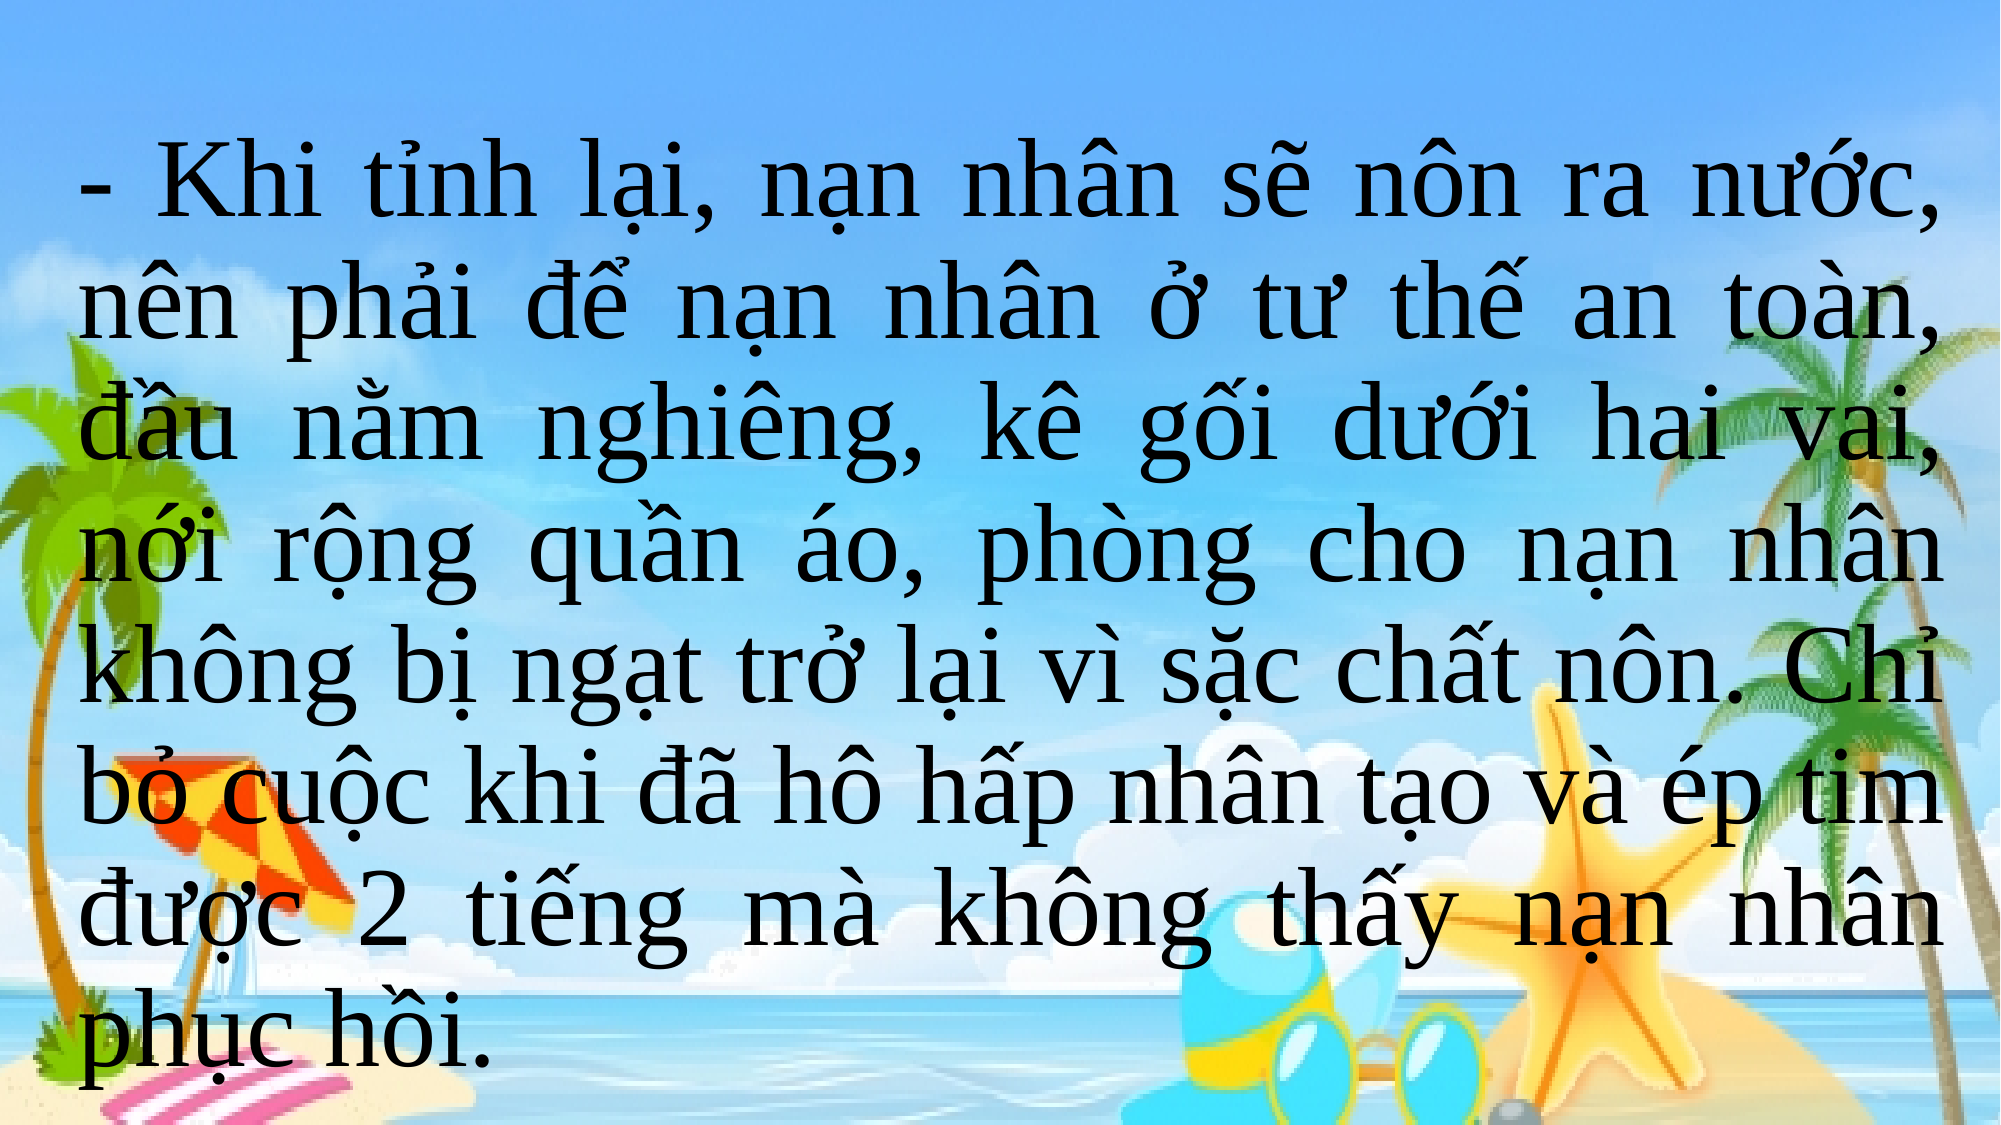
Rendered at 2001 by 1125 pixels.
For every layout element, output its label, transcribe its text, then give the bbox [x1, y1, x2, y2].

list - Khi tỉnh lại, nạn nhân sẽ nôn ra nước, nên phải để nạn nhân ở tư thế an toàn, đầu nằm nghiêng, kê gối dưới hai vai, nới rộng quần áo, phòng cho nạn nhân không bị ngạt trở lại vì sặc chất nôn. Chỉ bỏ cuộc khi đã hô hấp nhân tạo và ép tim được 2 tiếng mà không thấy nạn nhân phục hồi. [63, 111, 1963, 1040]
picture [0, 0, 2001, 1125]
